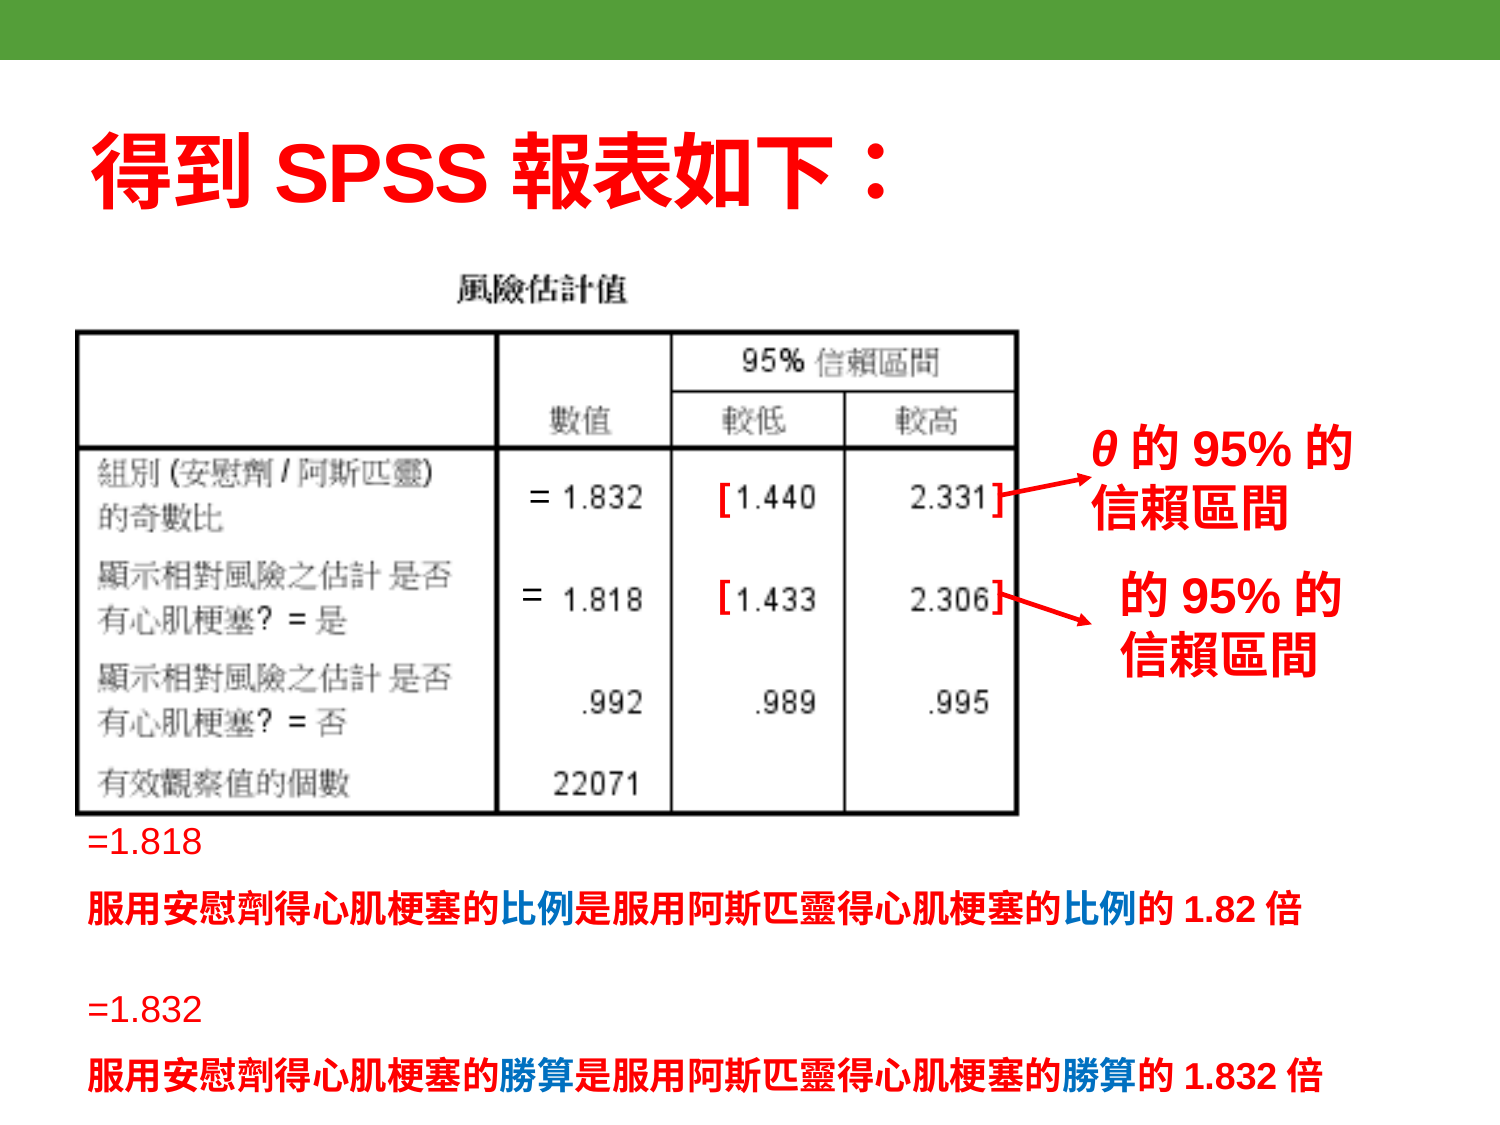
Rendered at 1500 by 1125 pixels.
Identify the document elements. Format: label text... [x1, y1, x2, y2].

picture [74, 249, 1041, 830]
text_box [997, 592, 1093, 625]
text_box θ的95%的 信賴區間 [1075, 408, 1370, 544]
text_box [997, 476, 1093, 497]
title 得到SPSS報表如下： [75, 87, 1425, 250]
